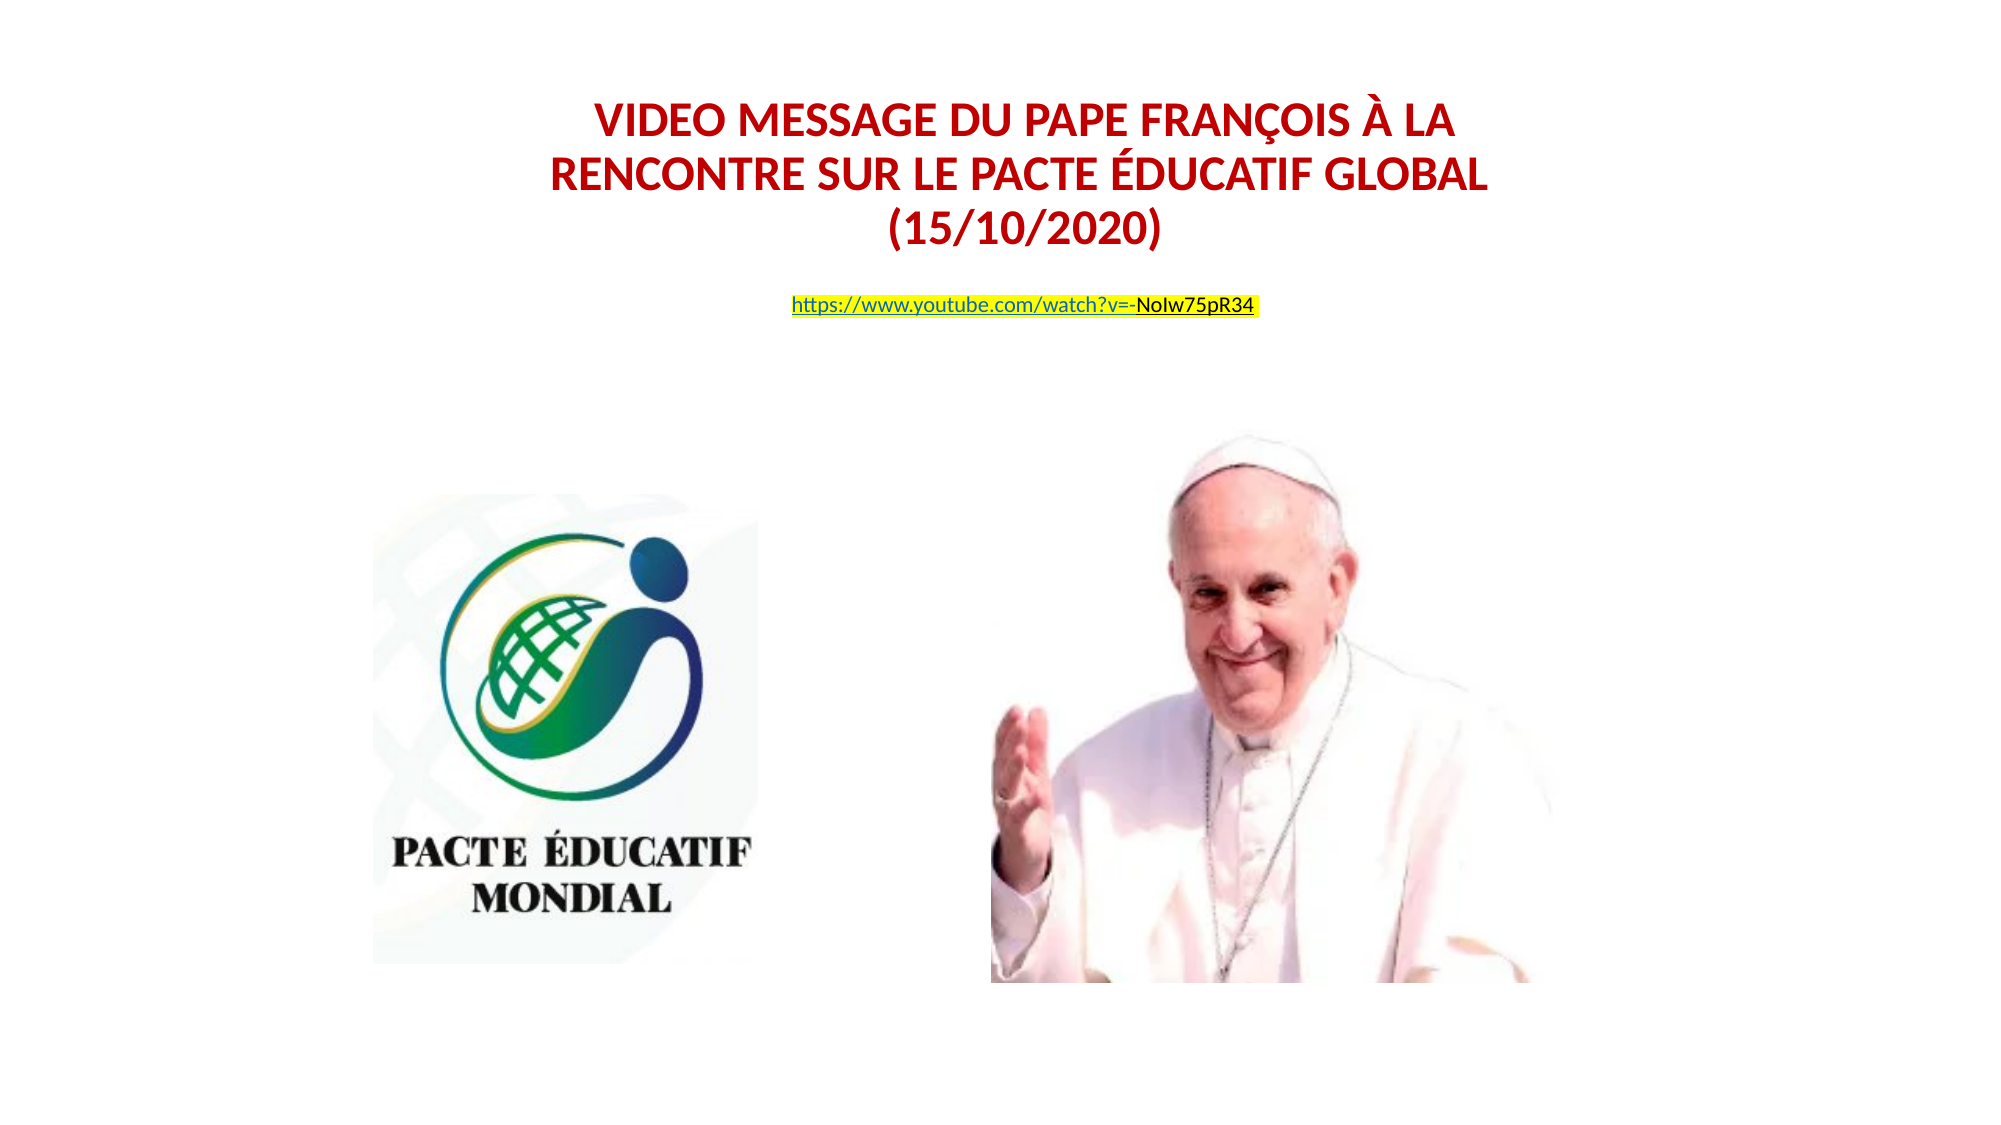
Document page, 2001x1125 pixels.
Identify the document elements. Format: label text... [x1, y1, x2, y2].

title VIDEO MESSAGE DU PAPE FRANÇOIS À LA RENCONTRE SUR LE PACTE ÉDUCATIF GLOBAL (15/10/2020) https://www.youtube.com/watch?v=-NoIw75pR34 [162, 83, 1888, 449]
picture [990, 398, 1594, 983]
picture [373, 494, 759, 964]
